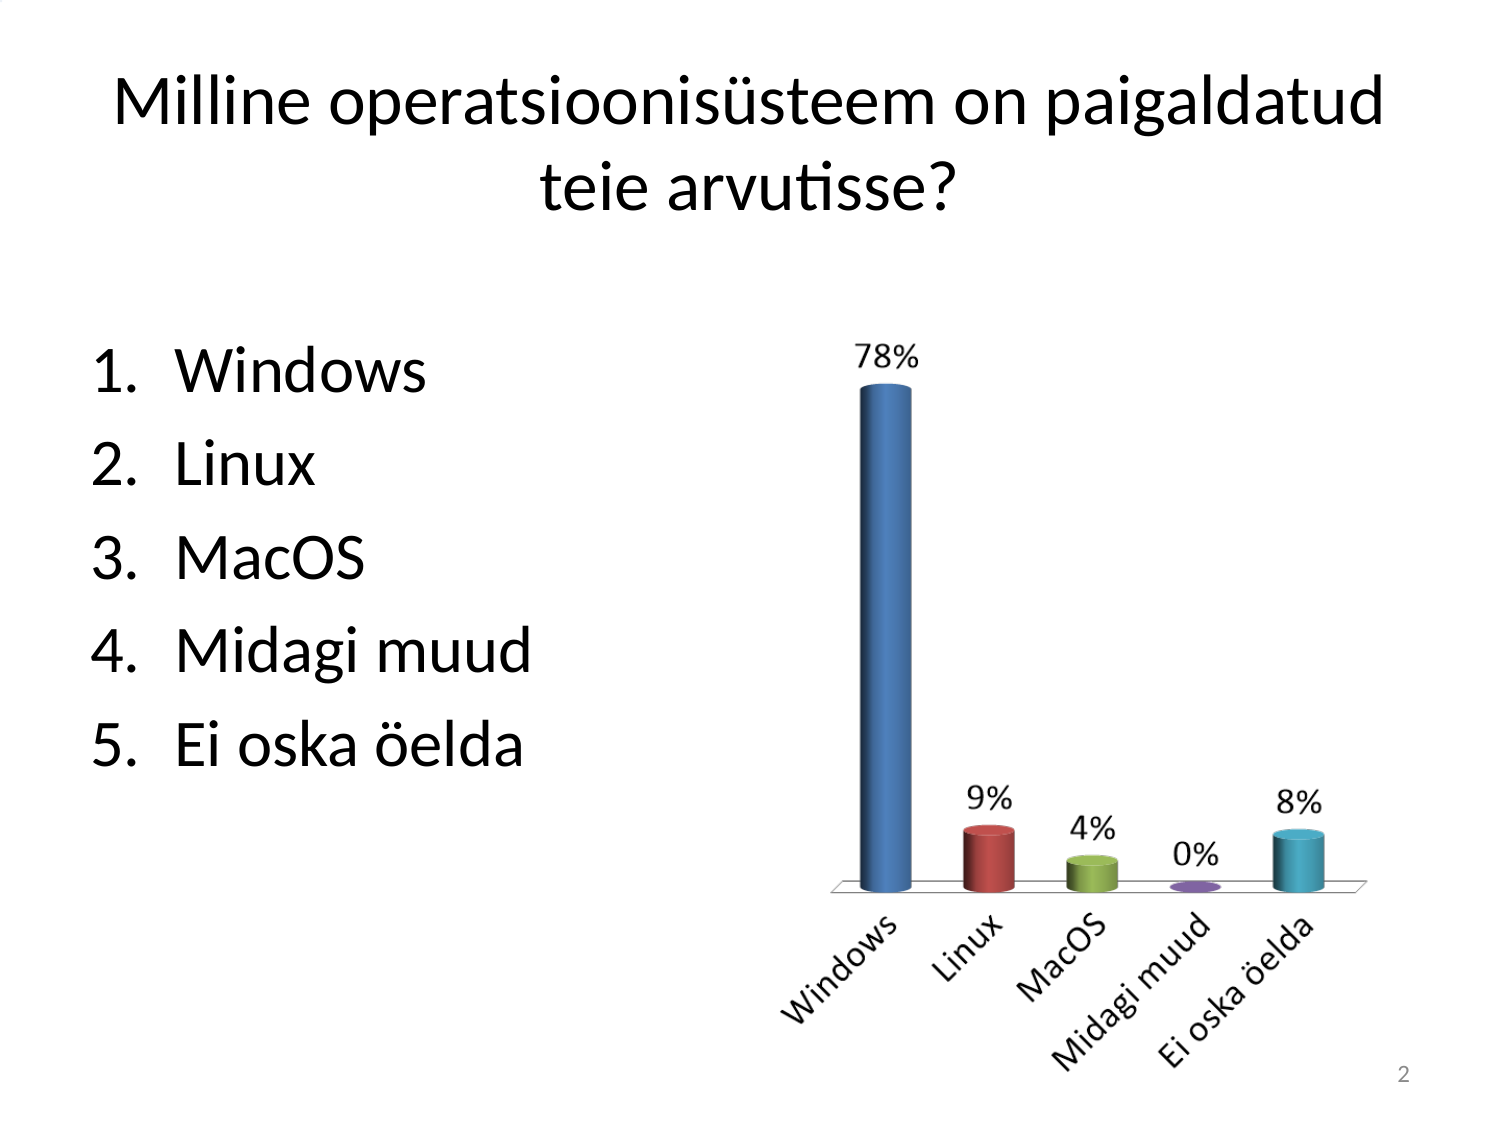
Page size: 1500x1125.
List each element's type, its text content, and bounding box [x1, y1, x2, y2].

title Milline operatsioonisüsteem on paigaldatud teie arvutisse? [75, 45, 1425, 233]
slide_number 2 [1074, 1042, 1425, 1103]
list Windows Linux MacOS Midagi muud Ei oska öelda [75, 318, 750, 1061]
text_box [719, 336, 1384, 1083]
